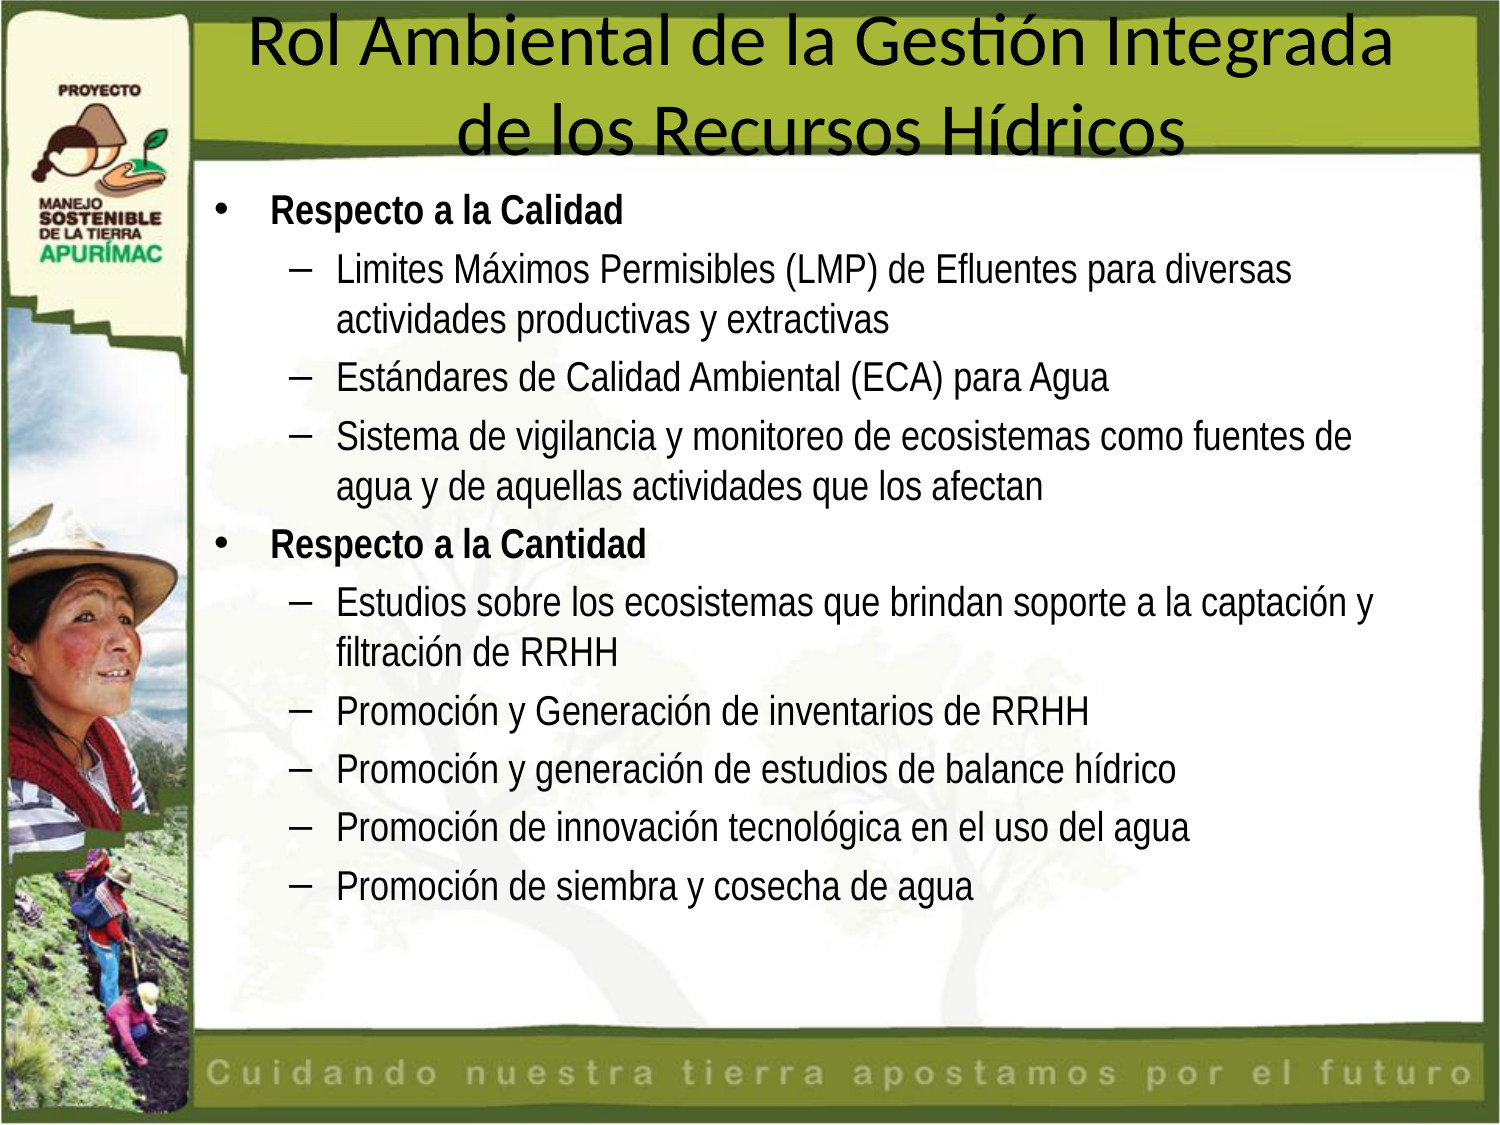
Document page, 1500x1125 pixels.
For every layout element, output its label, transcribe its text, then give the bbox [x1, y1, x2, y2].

title Rol Ambiental de la Gestión Integrada de los Recursos Hídricos [194, 18, 1449, 143]
picture [0, 0, 1500, 1125]
list Respecto a la Calidad Limites Máximos Permisibles (LMP) de Efluentes para diversas actividades productivas y extractivas Estándares de Calidad Ambiental (ECA) para Agua Sistema de vigilancia y monitoreo de ecosistemas como fuentes de agua y de aquellas actividades que los afectan Respecto a la Cantidad Estudios sobre los ecosistemas que brindan soporte a la captación y filtración de RRHH Promoción y Generación de inventarios de RRHH Promoción y generación de estudios de balance hídrico Promoción de innovación tecnológica en el uso del agua Promoción de siembra y cosecha de agua [198, 175, 1426, 1006]
